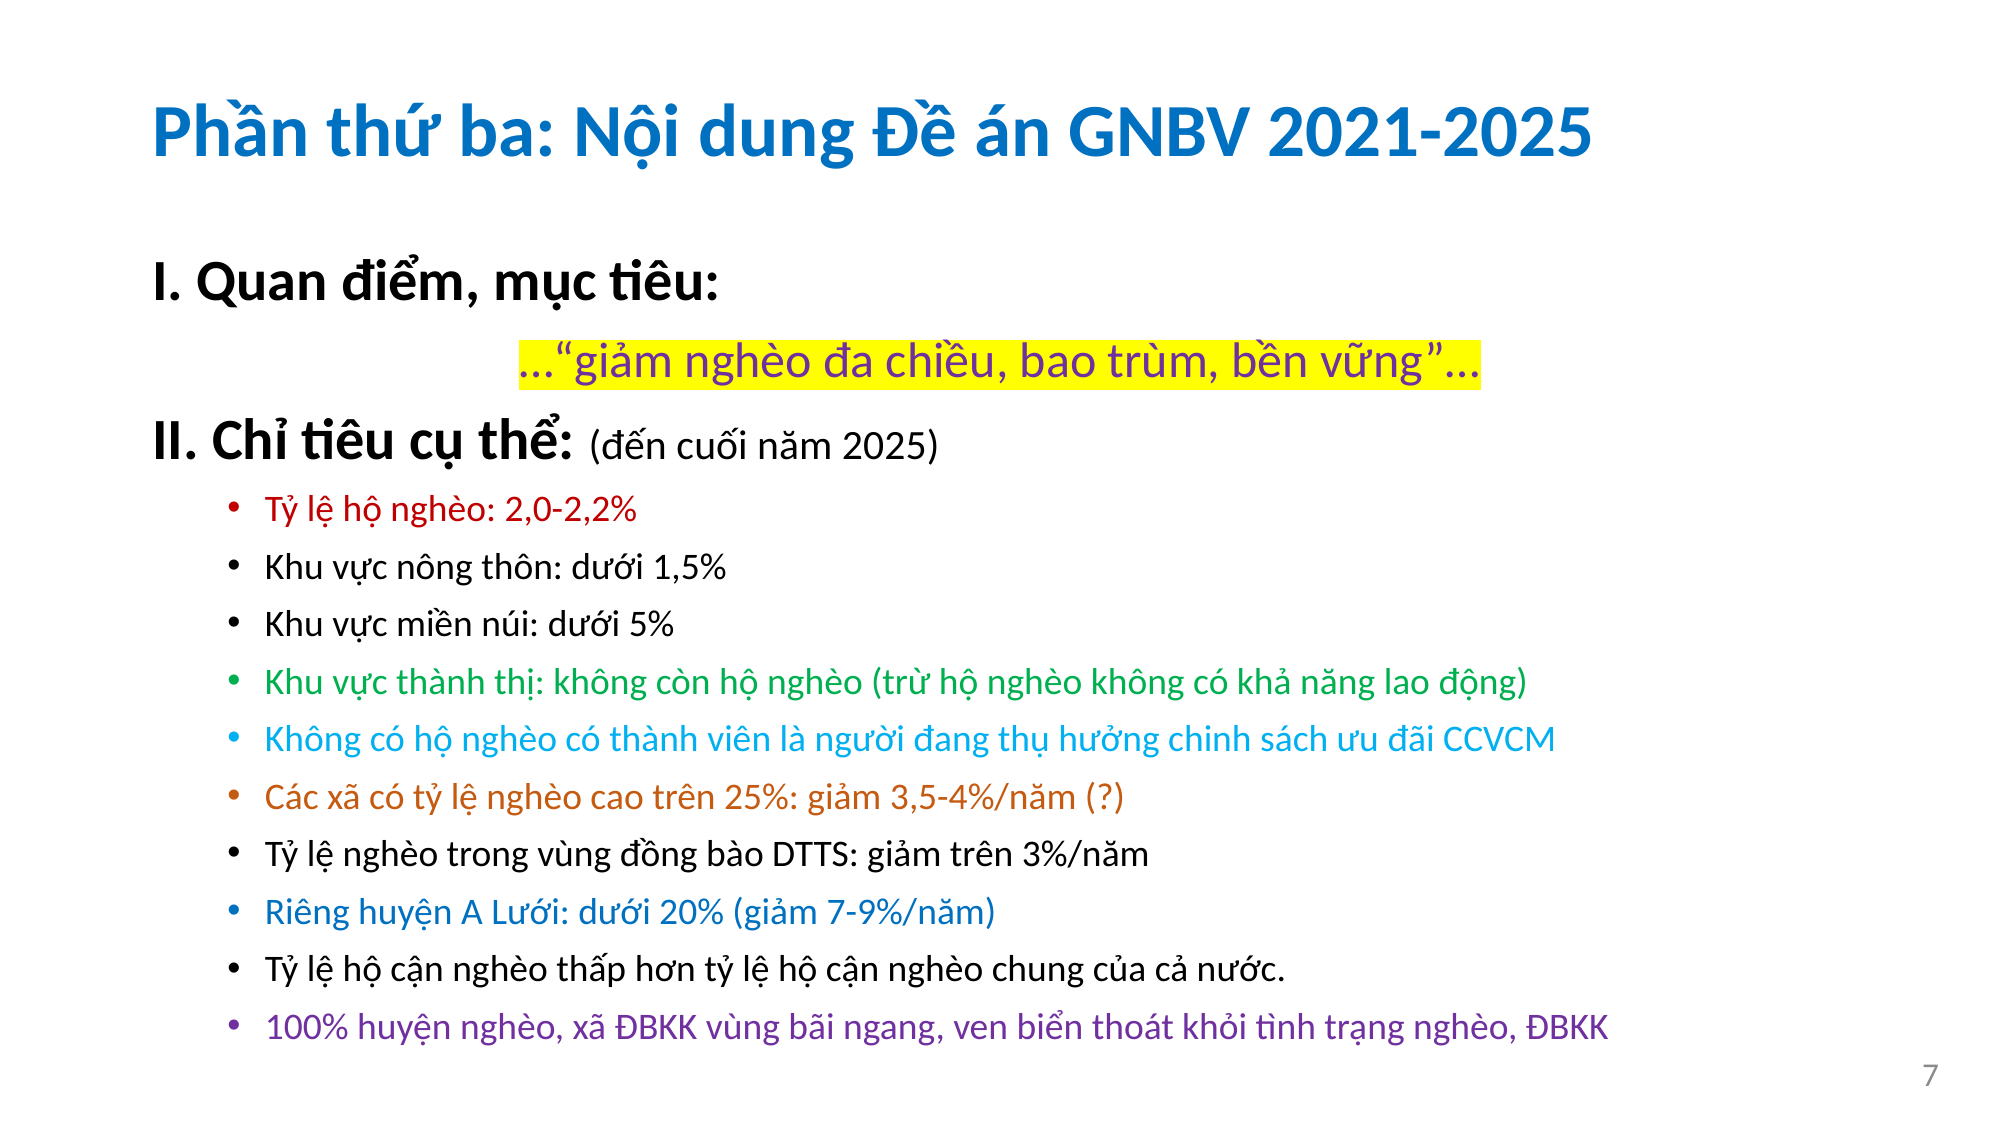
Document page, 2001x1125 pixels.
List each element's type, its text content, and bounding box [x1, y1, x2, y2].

list I. Quan điểm, mục tiêu: …“giảm nghèo đa chiều, bao trùm, bền vững”… II. Chỉ tiêu cụ thể: (đến cuối năm 2025) Tỷ lệ hộ nghèo: 2,0-2,2% Khu vực nông thôn: dưới 1,5% Khu vực miền núi: dưới 5% Khu vực thành thị: không còn hộ nghèo (trừ hộ nghèo không có khả năng lao động) Không có hộ nghèo có thành viên là người đang thụ hưởng chinh sách ưu đãi CCVCM Các xã có tỷ lệ nghèo cao trên 25%: giảm 3,5-4%/năm (?) Tỷ lệ nghèo trong vùng đồng bào DTTS: giảm trên 3%/năm Riêng huyện A Lưới: dưới 20% (giảm 7-9%/năm) Tỷ lệ hộ cận nghèo thấp hơn tỷ lệ hộ cận nghèo chung của cả nước. 100% huyện nghèo, xã ĐBKK vùng bãi ngang, ven biển thoát khỏi tình trạng nghèo, ĐBKK [137, 242, 1863, 1091]
title Phần thứ ba: Nội dung Đề án GNBV 2021-2025 [137, 59, 1863, 204]
slide_number 7 [1503, 1042, 1954, 1103]
